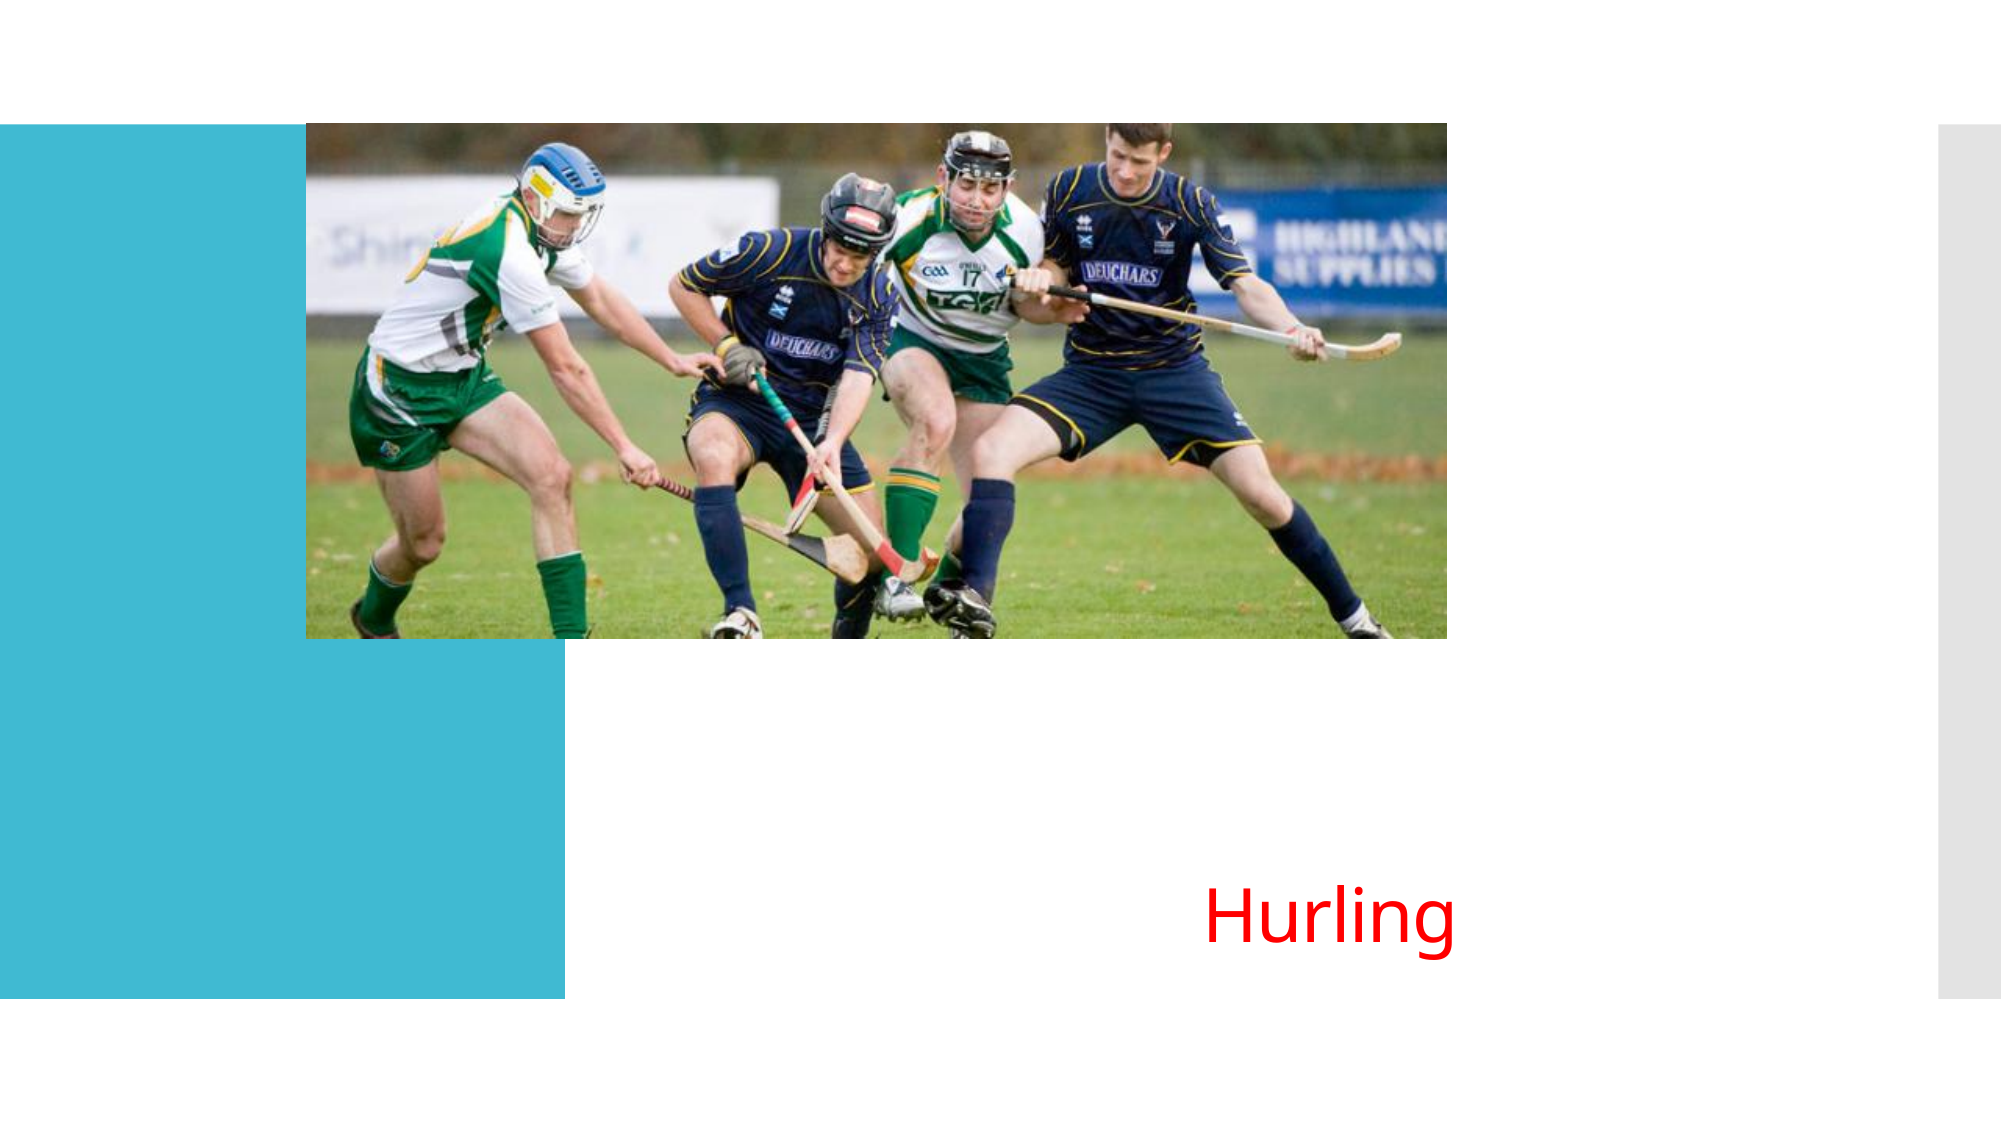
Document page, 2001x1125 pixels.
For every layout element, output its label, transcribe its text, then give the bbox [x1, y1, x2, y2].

title Hurling [1187, 825, 1538, 1013]
picture [305, 122, 1447, 640]
